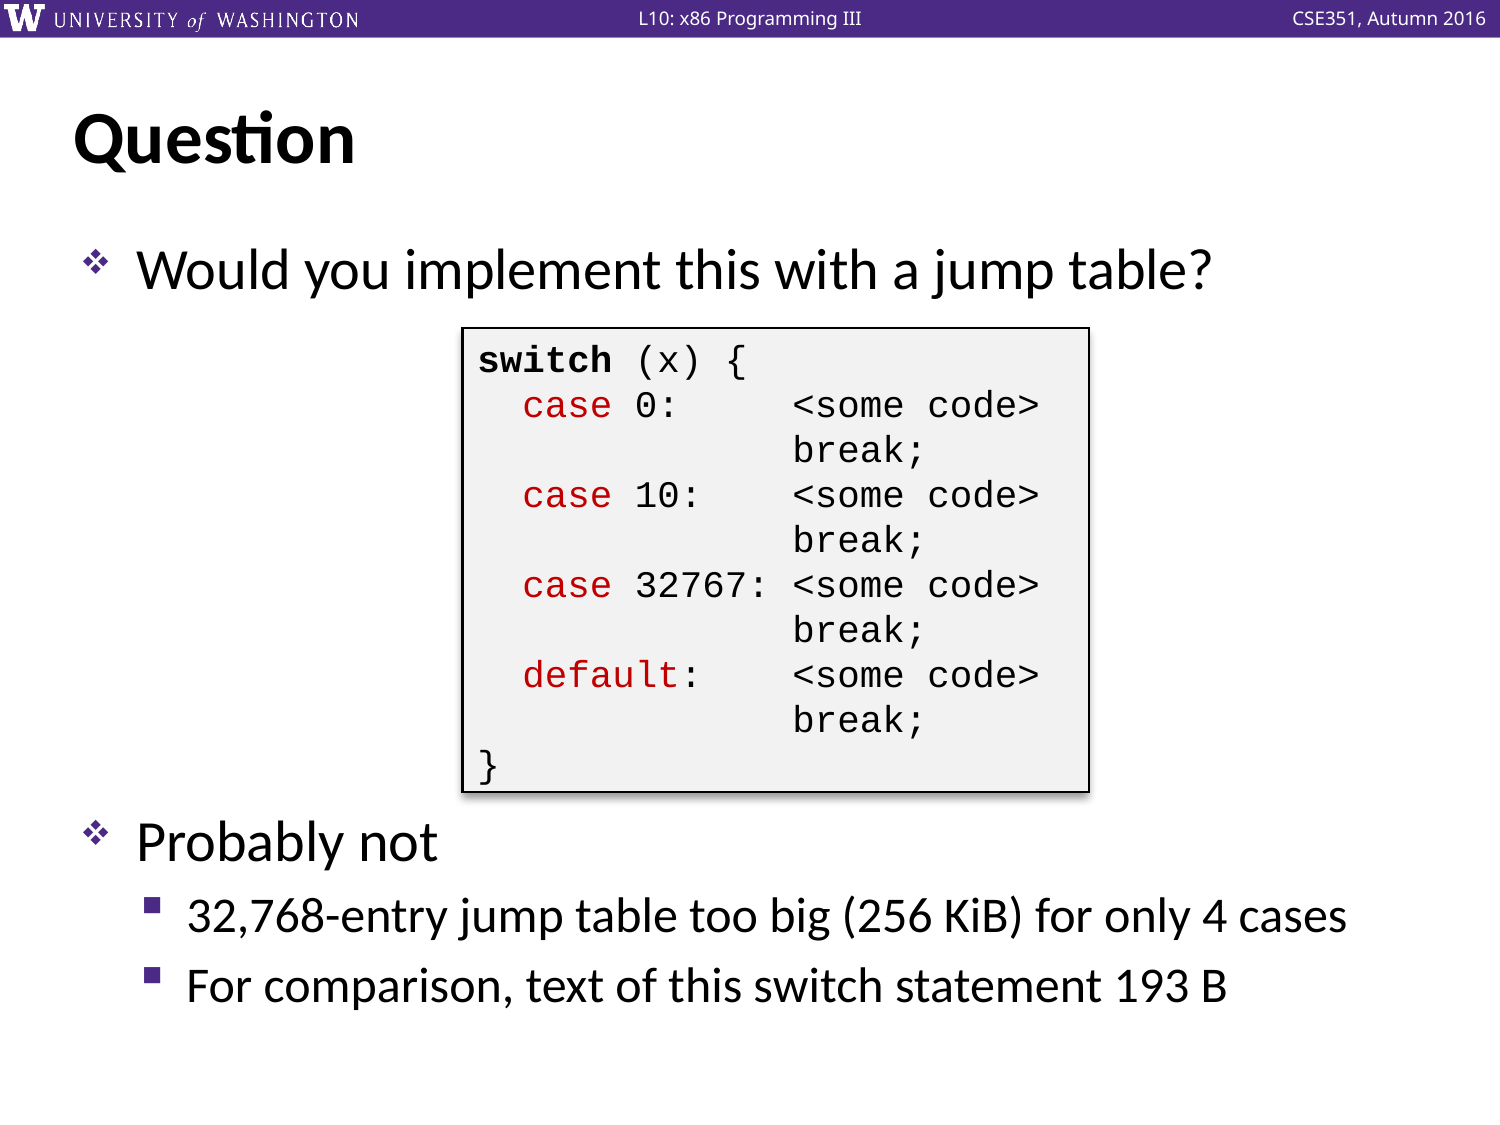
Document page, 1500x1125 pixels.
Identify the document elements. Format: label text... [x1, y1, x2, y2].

title Question [58, 71, 1438, 197]
text_box switch (x) { case 0: <some code> break; case 10: <some code> break; case 32767: <some code> break; default: <some code> break; } [462, 327, 1089, 793]
list Would you implement this with a jump table? Probably not 32,768-entry jump table too big (256 KiB) for only 4 cases For comparison, text of this switch statement 193 B [64, 223, 1438, 1040]
picture [4, 4, 358, 32]
